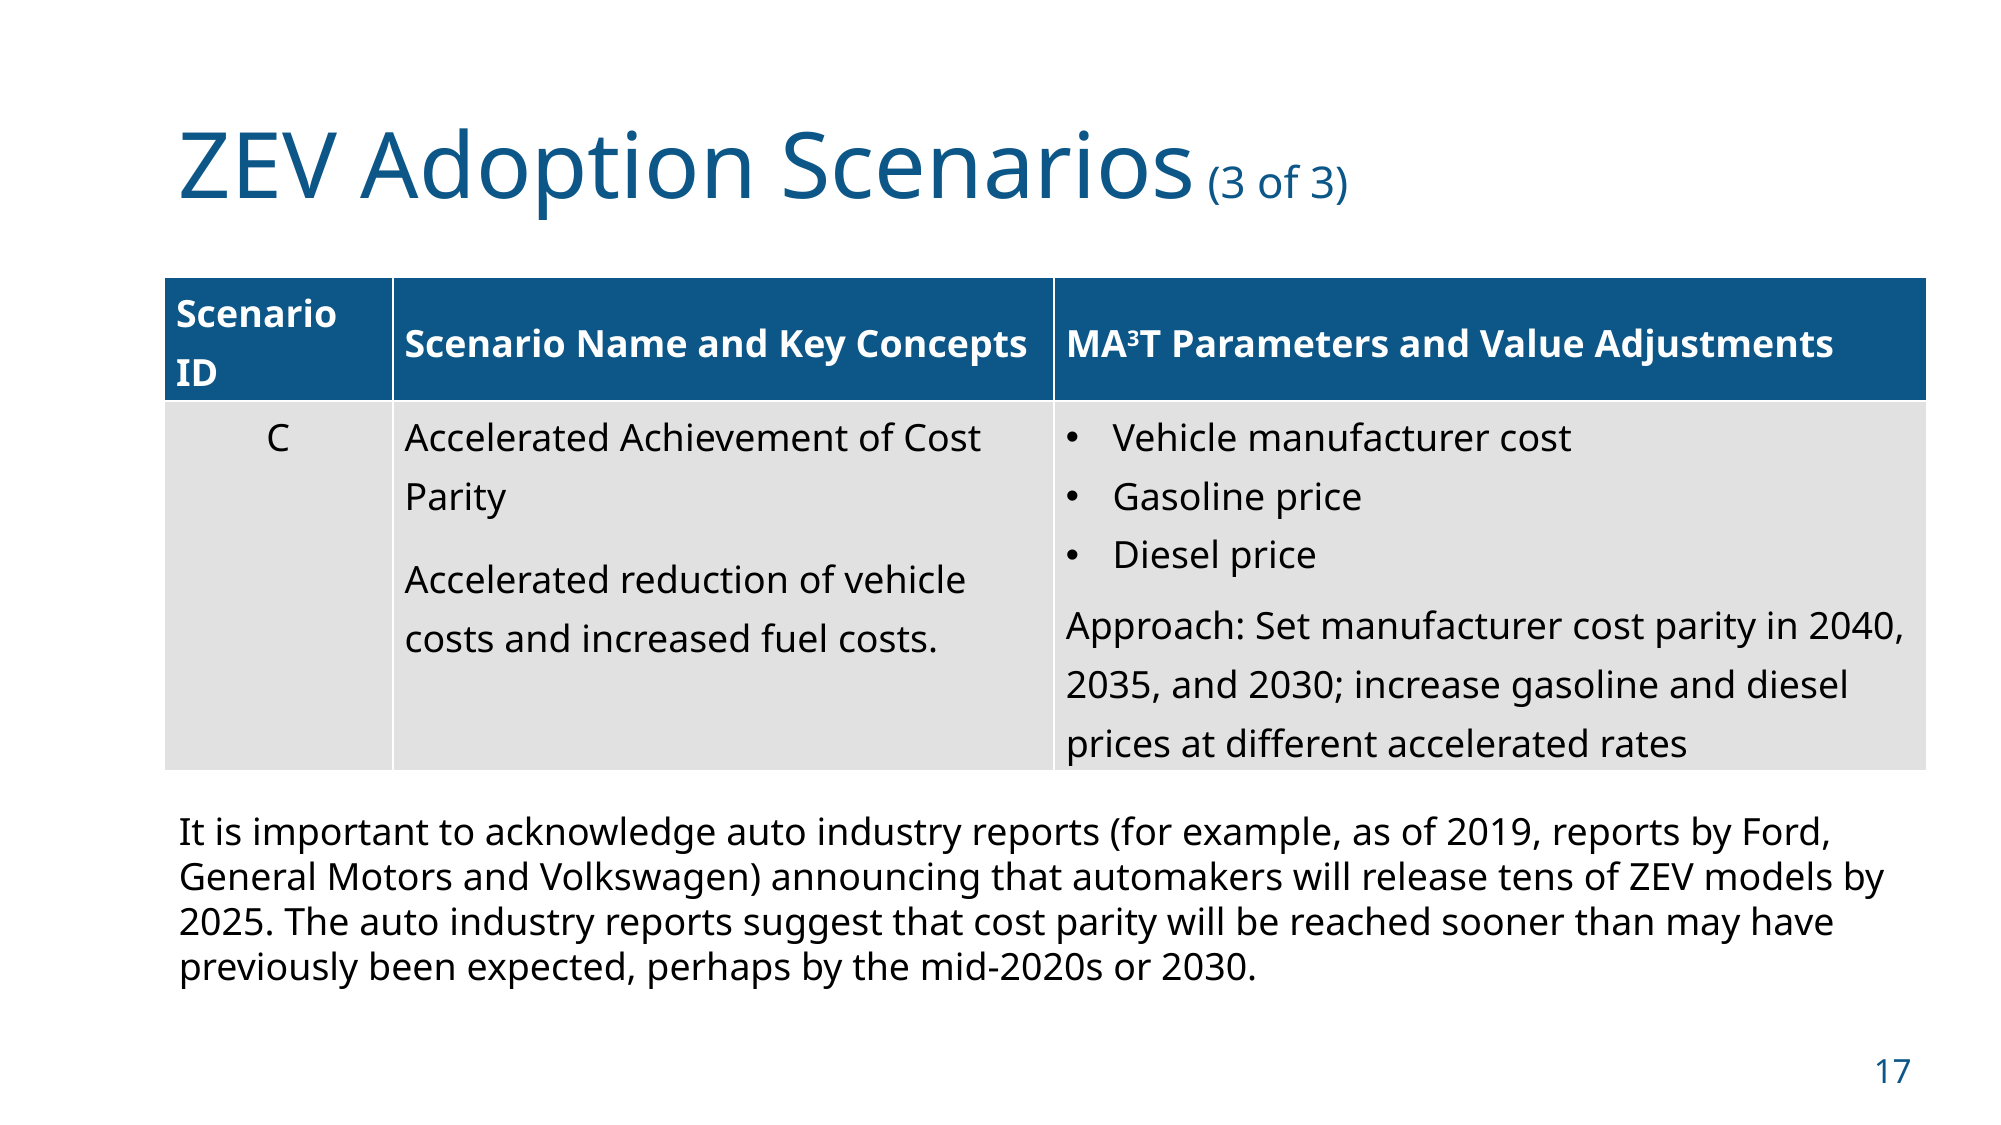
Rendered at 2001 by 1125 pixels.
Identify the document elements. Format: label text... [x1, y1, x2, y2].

table_cell C [165, 402, 392, 770]
table_cell Accelerated Achievement of Cost Parity Accelerated reduction of vehicle costs and increased fuel costs. [394, 402, 1053, 770]
table_header Scenario ID [165, 278, 392, 400]
slide_number 17 [1476, 1042, 1927, 1103]
table_cell Vehicle manufacturer cost Gasoline price Diesel price Approach: Set manufacturer cost parity in 2040, 2035, and 2030; increase gasoline and diesel prices at different accelerated rates [1055, 402, 1926, 770]
text_box It is important to acknowledge auto industry reports (for example, as of 2019, reports by Ford, General Motors and Volkswagen) announcing that automakers will release tens of ZEV models by 2025. The auto industry reports suggest that cost parity will be reached sooner than may have previously been expected, perhaps by the mid-2020s or 2030. [164, 800, 1906, 995]
title ZEV Adoption Scenarios (3 of 3) [164, 59, 2000, 278]
table_header MA3T Parameters and Value Adjustments [1055, 278, 1926, 400]
table_header Scenario Name and Key Concepts [394, 278, 1053, 400]
